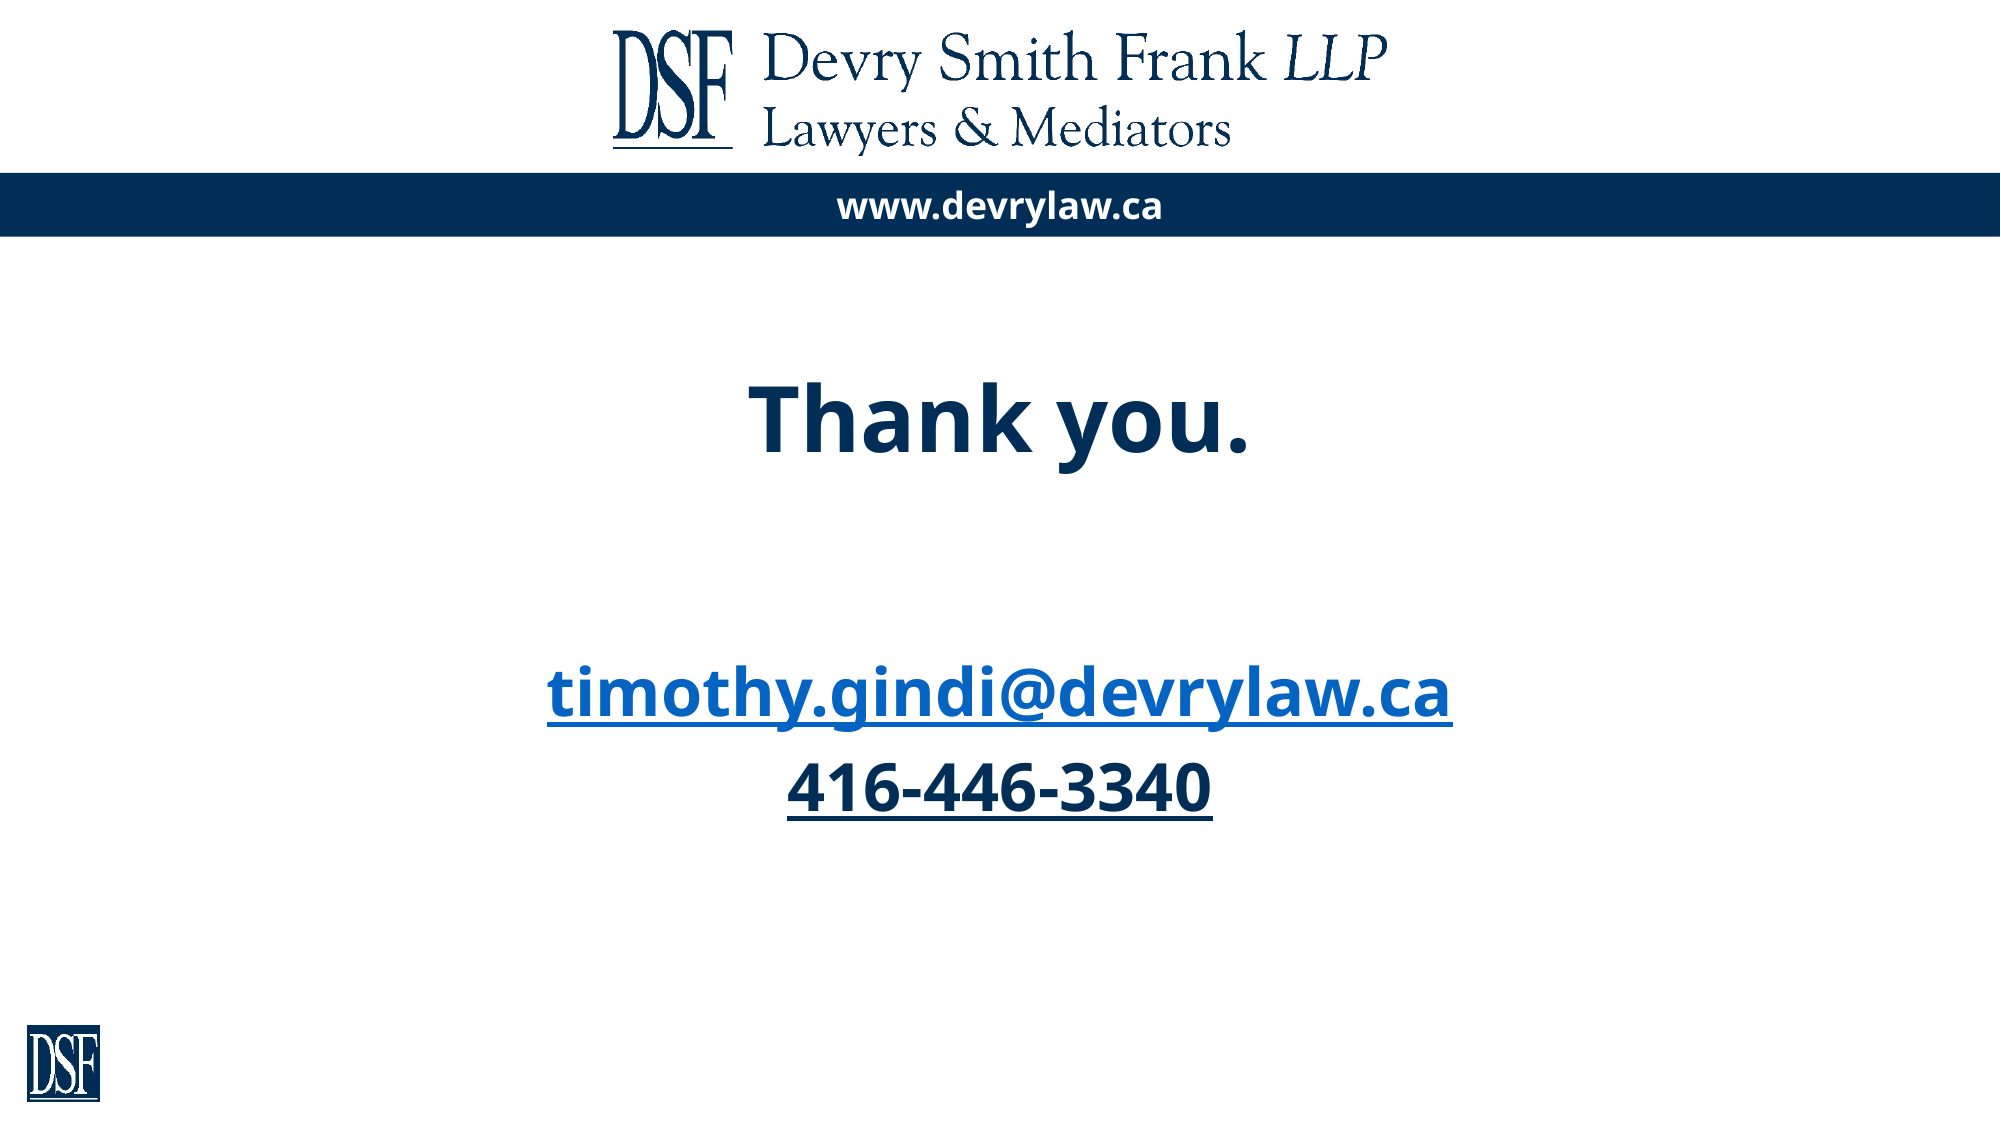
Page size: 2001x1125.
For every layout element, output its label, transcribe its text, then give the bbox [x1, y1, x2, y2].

title Thank you. [137, 364, 1863, 481]
picture [27, 1025, 100, 1102]
list timothy.gindi@devrylaw.ca 416-446-3340 [137, 643, 1863, 808]
picture [613, 30, 1387, 156]
